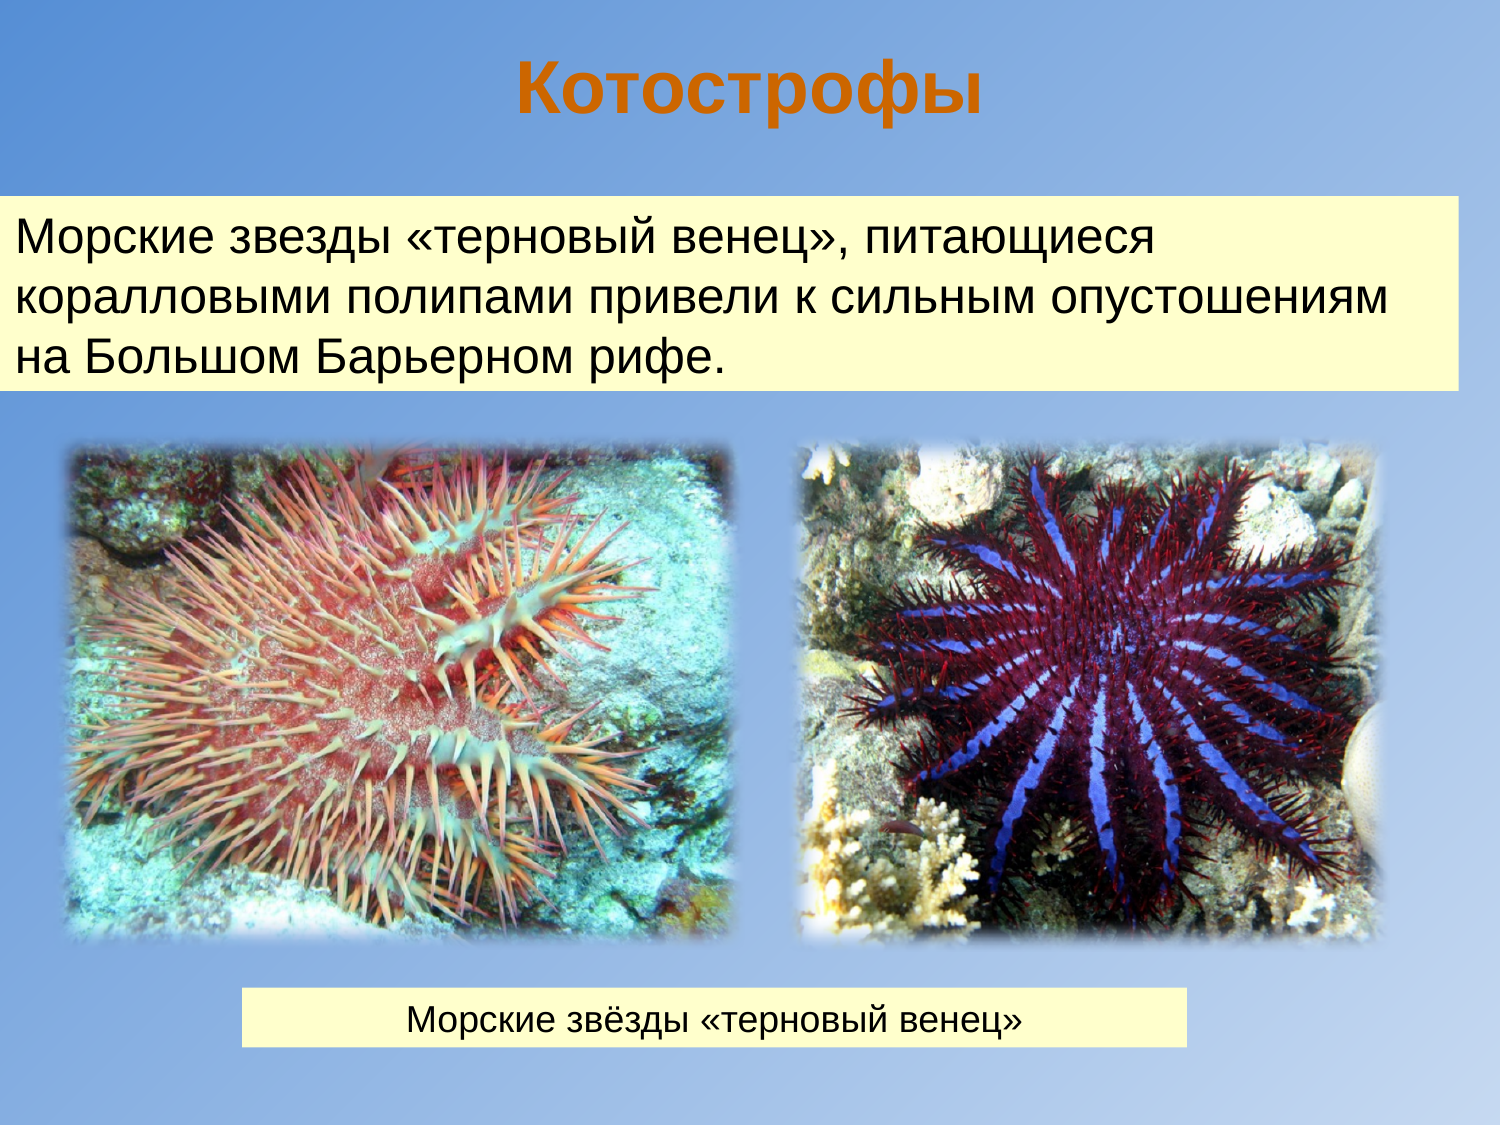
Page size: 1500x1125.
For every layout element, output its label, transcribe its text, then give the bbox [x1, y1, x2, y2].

text_box Котострофы [0, 30, 1500, 136]
text_box Морские звёзды «терновый венец» [242, 987, 1187, 1048]
text_box Морские звезды «терновый венец», питающиеся коралловыми полипами привели к сильным опустошениям на Большом Барьерном рифе. [0, 196, 1459, 391]
picture [52, 432, 745, 952]
picture [785, 432, 1392, 953]
